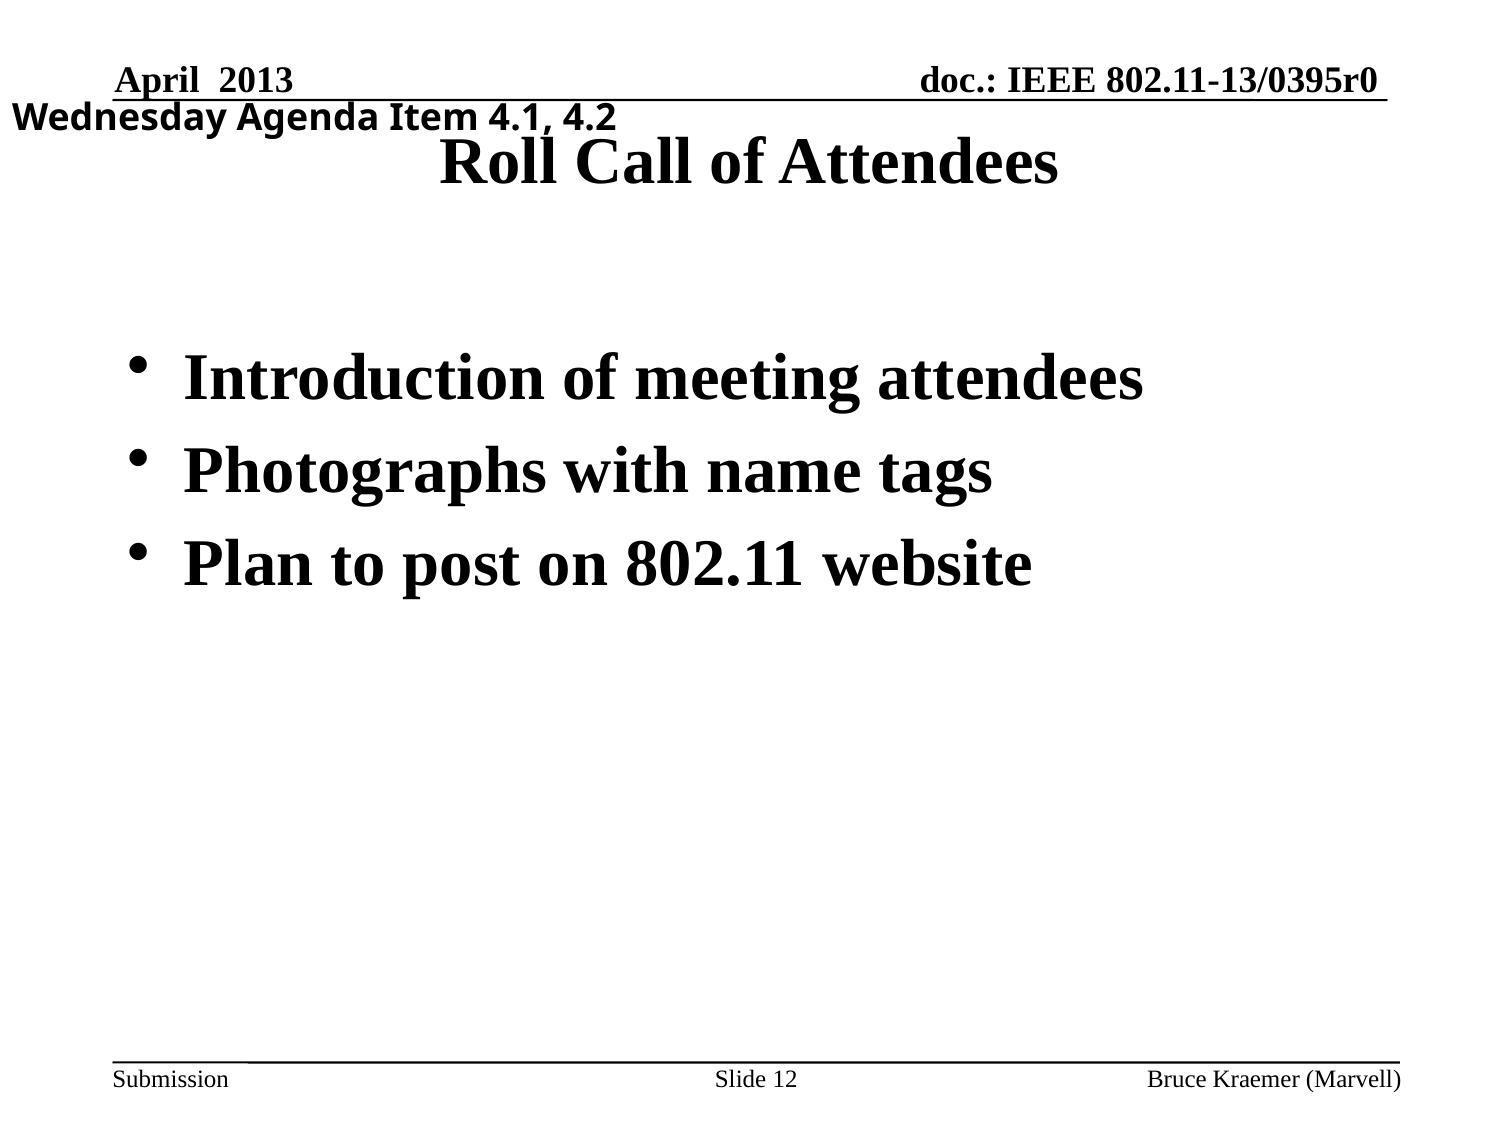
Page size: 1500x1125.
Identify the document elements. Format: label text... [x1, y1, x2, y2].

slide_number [114, 54, 296, 85]
text_box Wednesday Agenda Item 4.1, 4.2 [0, 85, 642, 146]
slide_number Slide 12 [712, 1062, 800, 1093]
footer Bruce Kraemer (Marvell) [1079, 1062, 1402, 1093]
title Roll Call of Attendees [112, 112, 1388, 202]
list Introduction of meeting attendees Photographs with name tags Plan to post on 802.11 website [112, 324, 1388, 1000]
